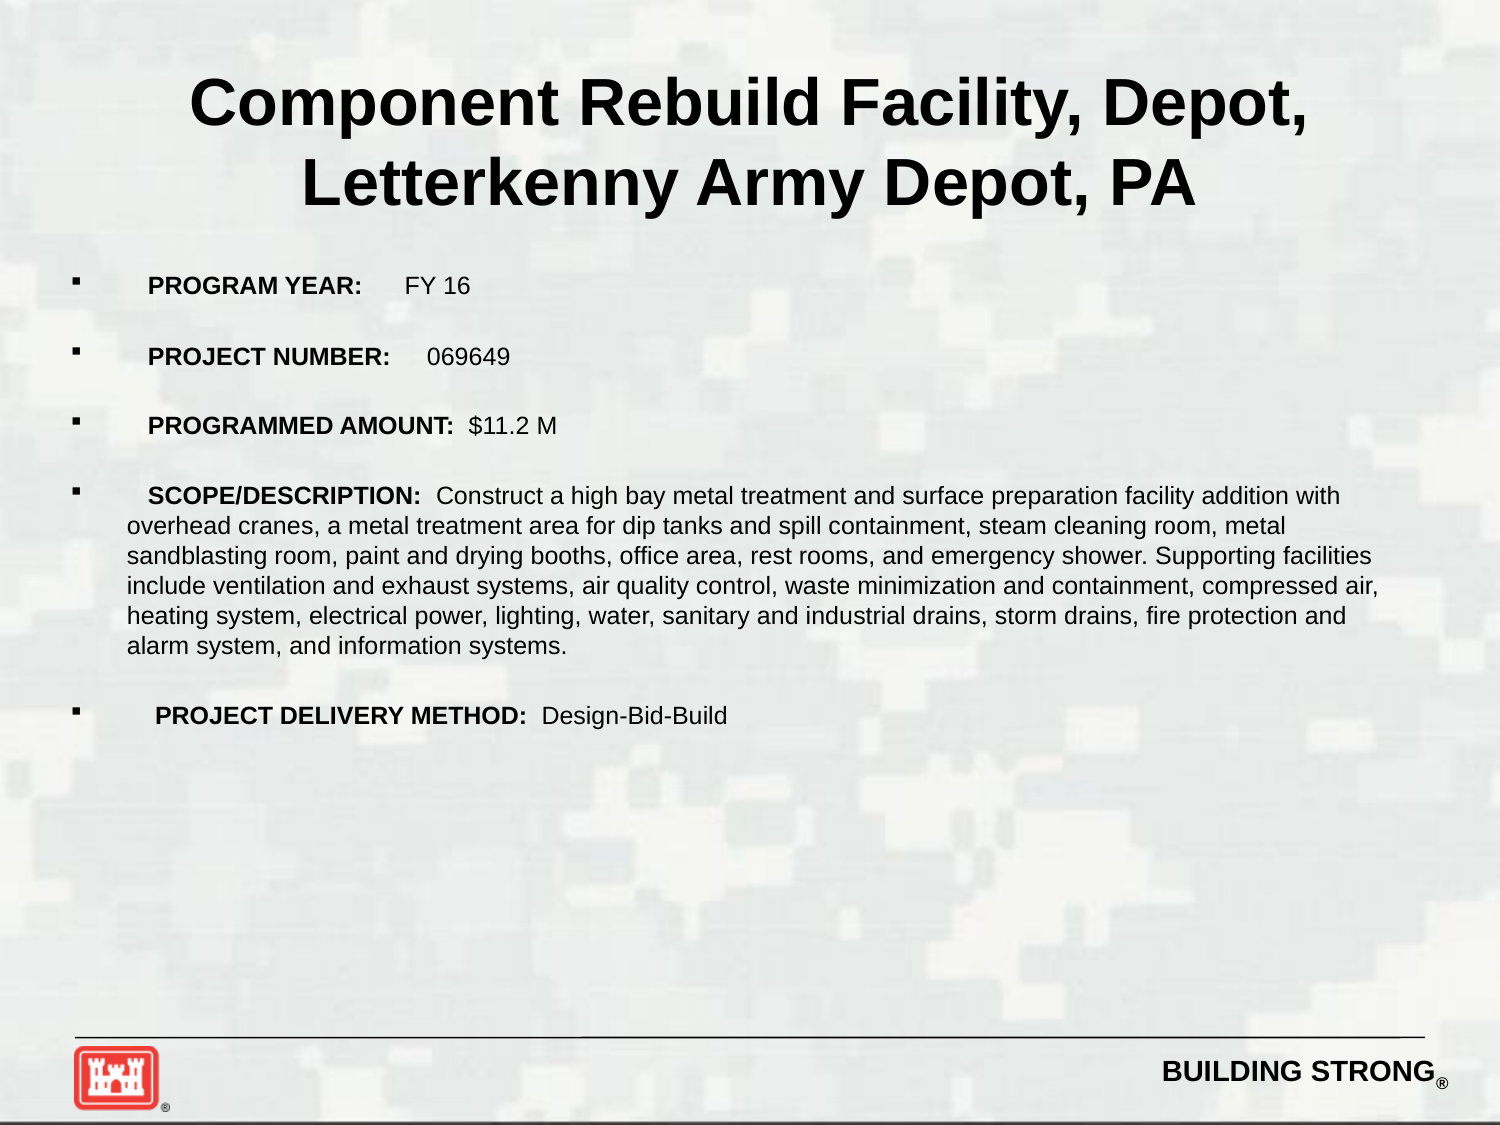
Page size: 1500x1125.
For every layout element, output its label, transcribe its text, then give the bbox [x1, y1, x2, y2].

list PROGRAM YEAR: FY 16 PROJECT NUMBER: 069649 PROGRAMMED AMOUNT: $11.2 M SCOPE/DESCRIPTION: Construct a high bay metal treatment and surface preparation facility addition with overhead cranes, a metal treatment area for dip tanks and spill containment, steam cleaning room, metal sandblasting room, paint and drying booths, office area, rest rooms, and emergency shower. Supporting facilities include ventilation and exhaust systems, air quality control, waste minimization and containment, compressed air, heating system, electrical power, lighting, water, sanitary and industrial drains, storm drains, fire protection and alarm system, and information systems. PROJECT DELIVERY METHOD: Design-Bid-Build [55, 262, 1426, 995]
picture [0, 0, 1500, 1125]
title Component Rebuild Facility, Depot, Letterkenny Army Depot, PA [74, 44, 1426, 233]
